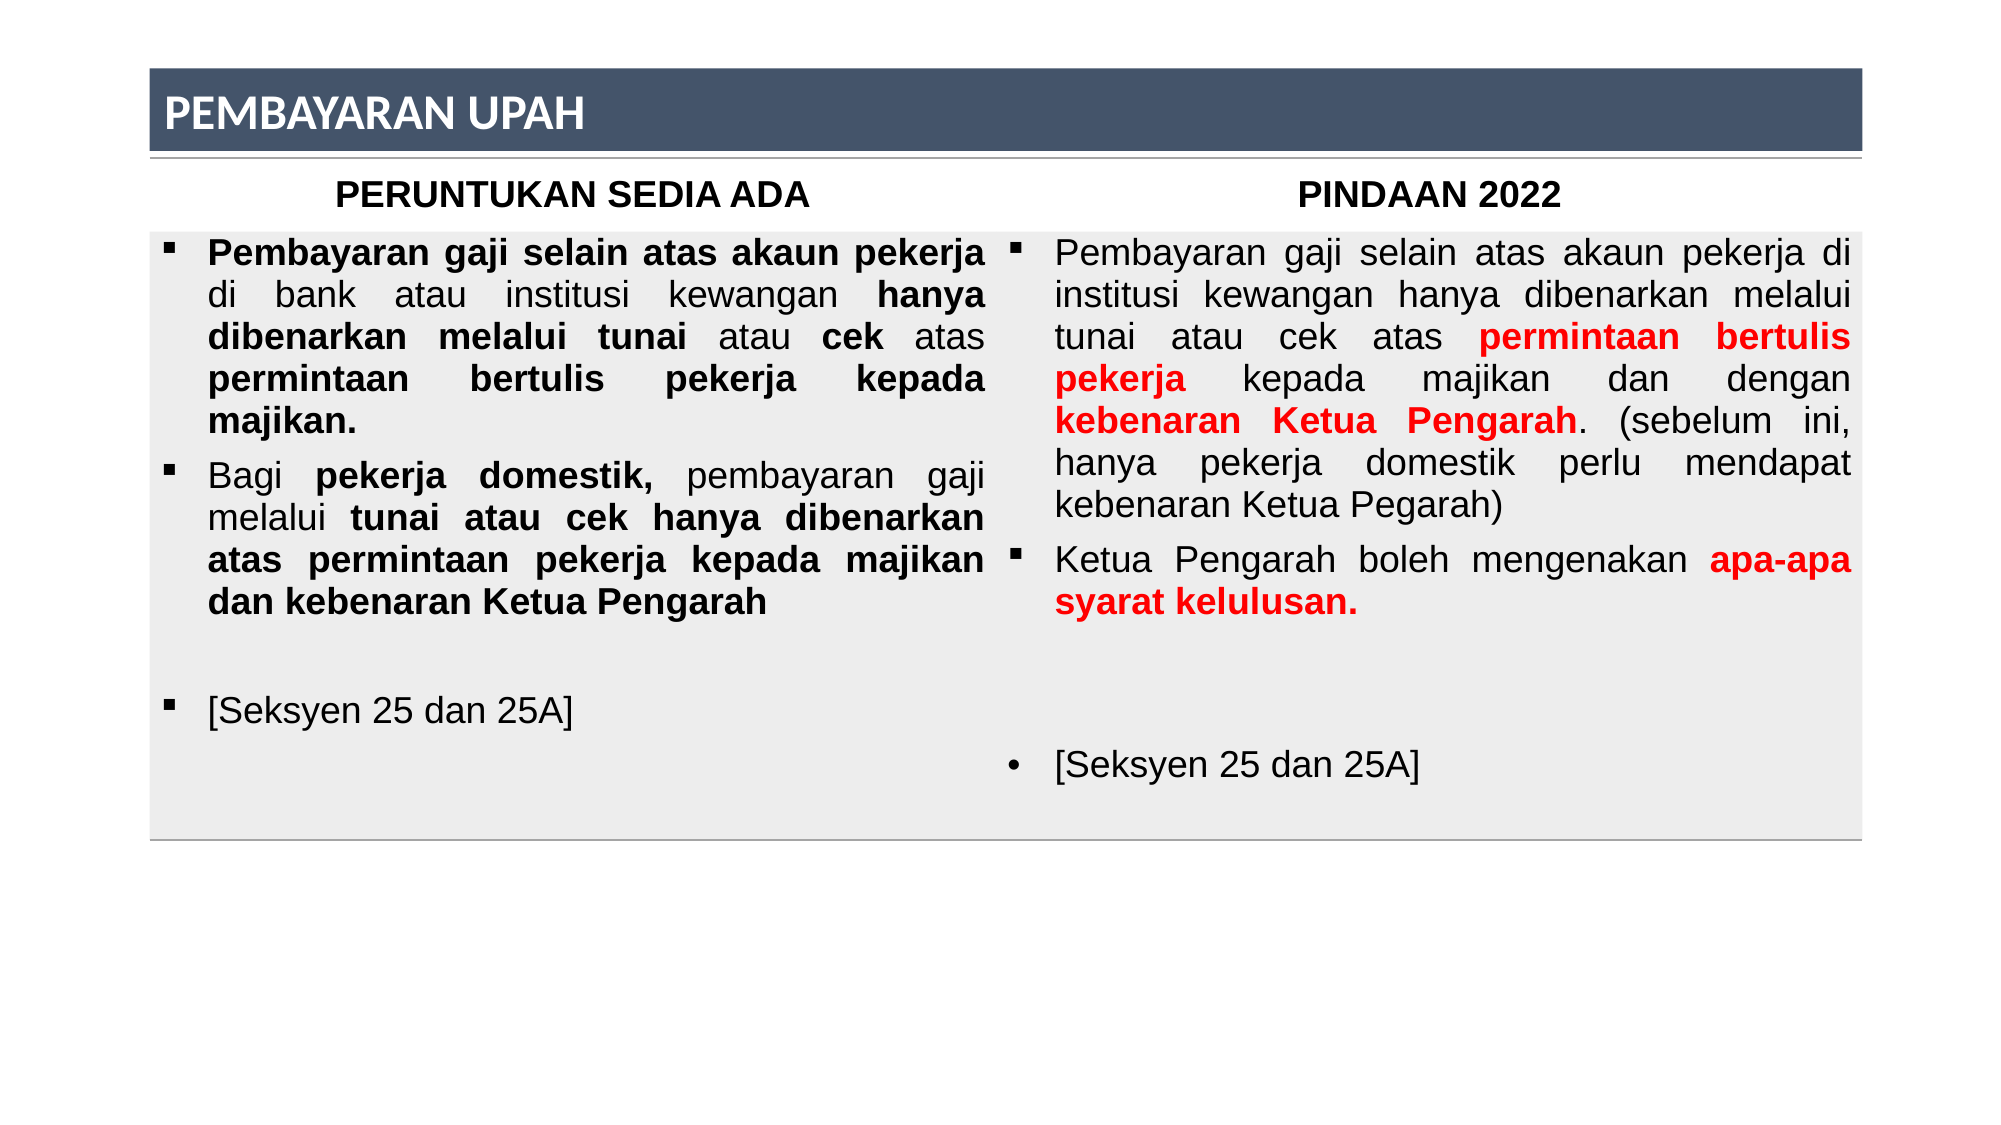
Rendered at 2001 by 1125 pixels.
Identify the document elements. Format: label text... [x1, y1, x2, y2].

text_box PEMBAYARAN UPAH [148, 67, 1864, 152]
table_cell Pembayaran gaji selain atas akaun pekerja di bank atau institusi kewangan hanya dibenarkan melalui tunai atau cek atas permintaan bertulis pekerja kepada majikan. Bagi pekerja domestik, pembayaran gaji melalui tunai atau cek hanya dibenarkan atas permintaan pekerja kepada majikan dan kebenaran Ketua Pengarah [Seksyen 25 dan 25A] [150, 232, 996, 839]
table_cell Pembayaran gaji selain atas akaun pekerja di institusi kewangan hanya dibenarkan melalui tunai atau cek atas permintaan bertulis pekerja kepada majikan dan dengan kebenaran Ketua Pengarah. (sebelum ini, hanya pekerja domestik perlu mendapat kebenaran Ketua Pegarah) Ketua Pengarah boleh mengenakan apa-apa syarat kelulusan. [Seksyen 25 dan 25A] [996, 232, 1862, 839]
table_header PINDAAN 2022 [996, 159, 1862, 232]
table_header PERUNTUKAN SEDIA ADA [150, 159, 996, 232]
